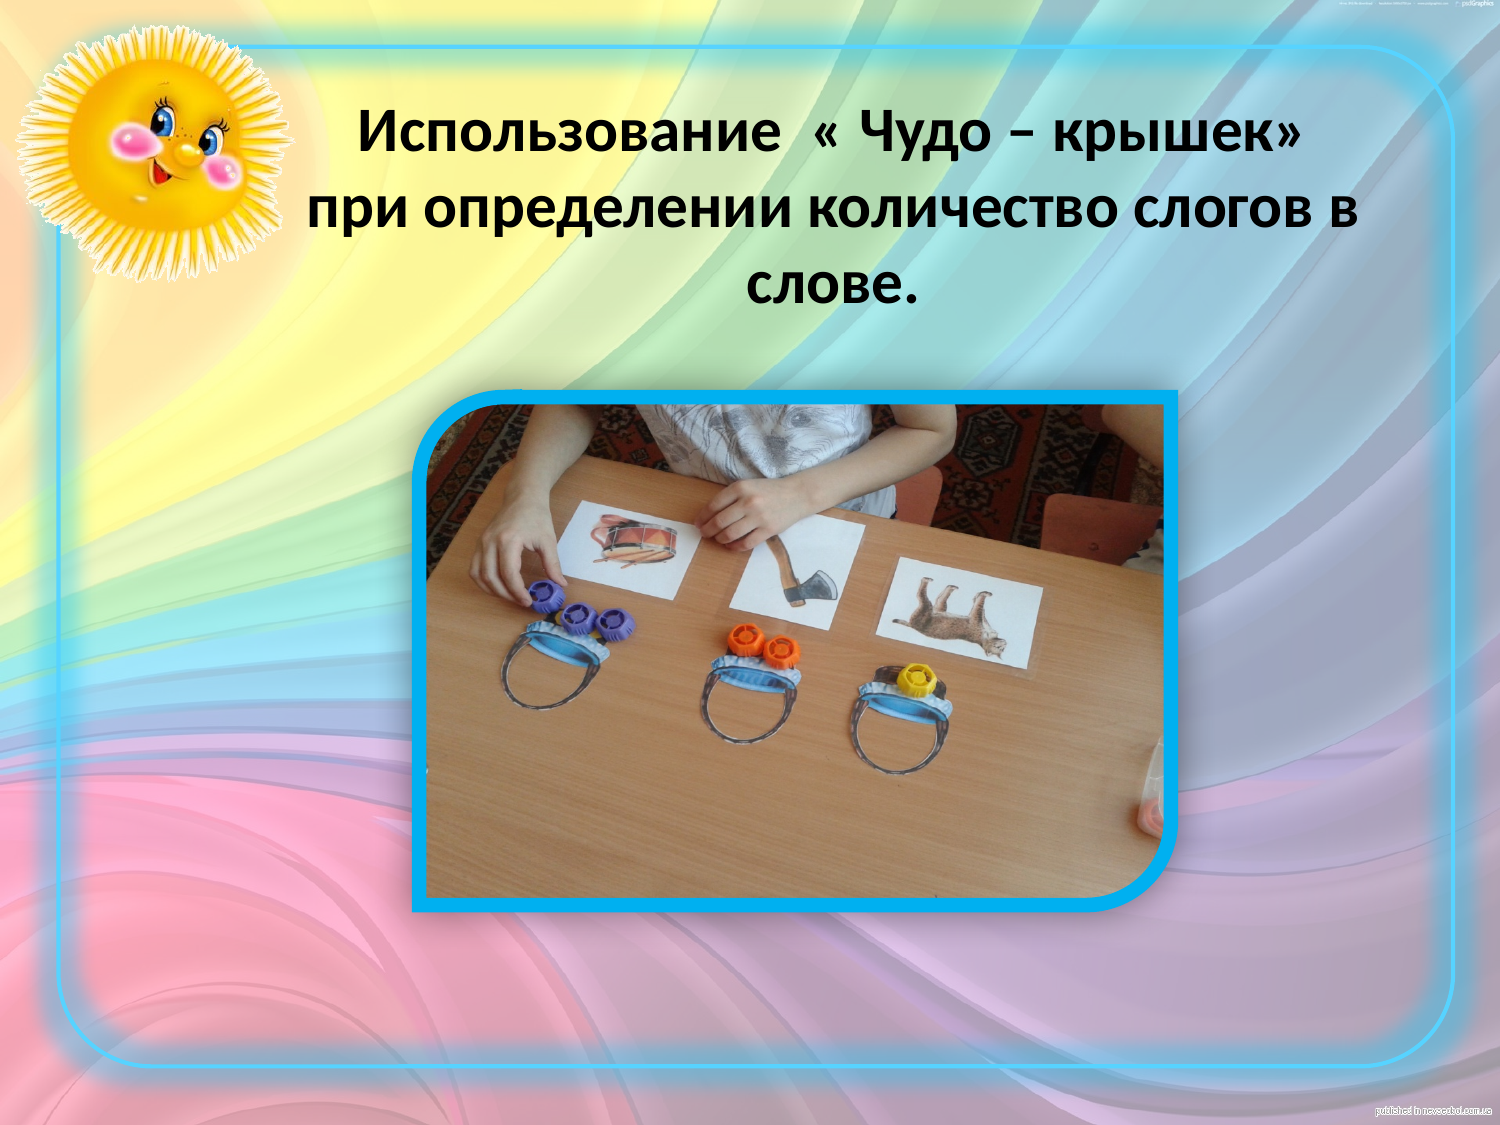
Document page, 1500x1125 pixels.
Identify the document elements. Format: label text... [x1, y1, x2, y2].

title Использование « Чудо – крышек» при определении количество слогов в слове. [242, 78, 1425, 327]
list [418, 396, 1172, 906]
picture [11, 11, 340, 340]
